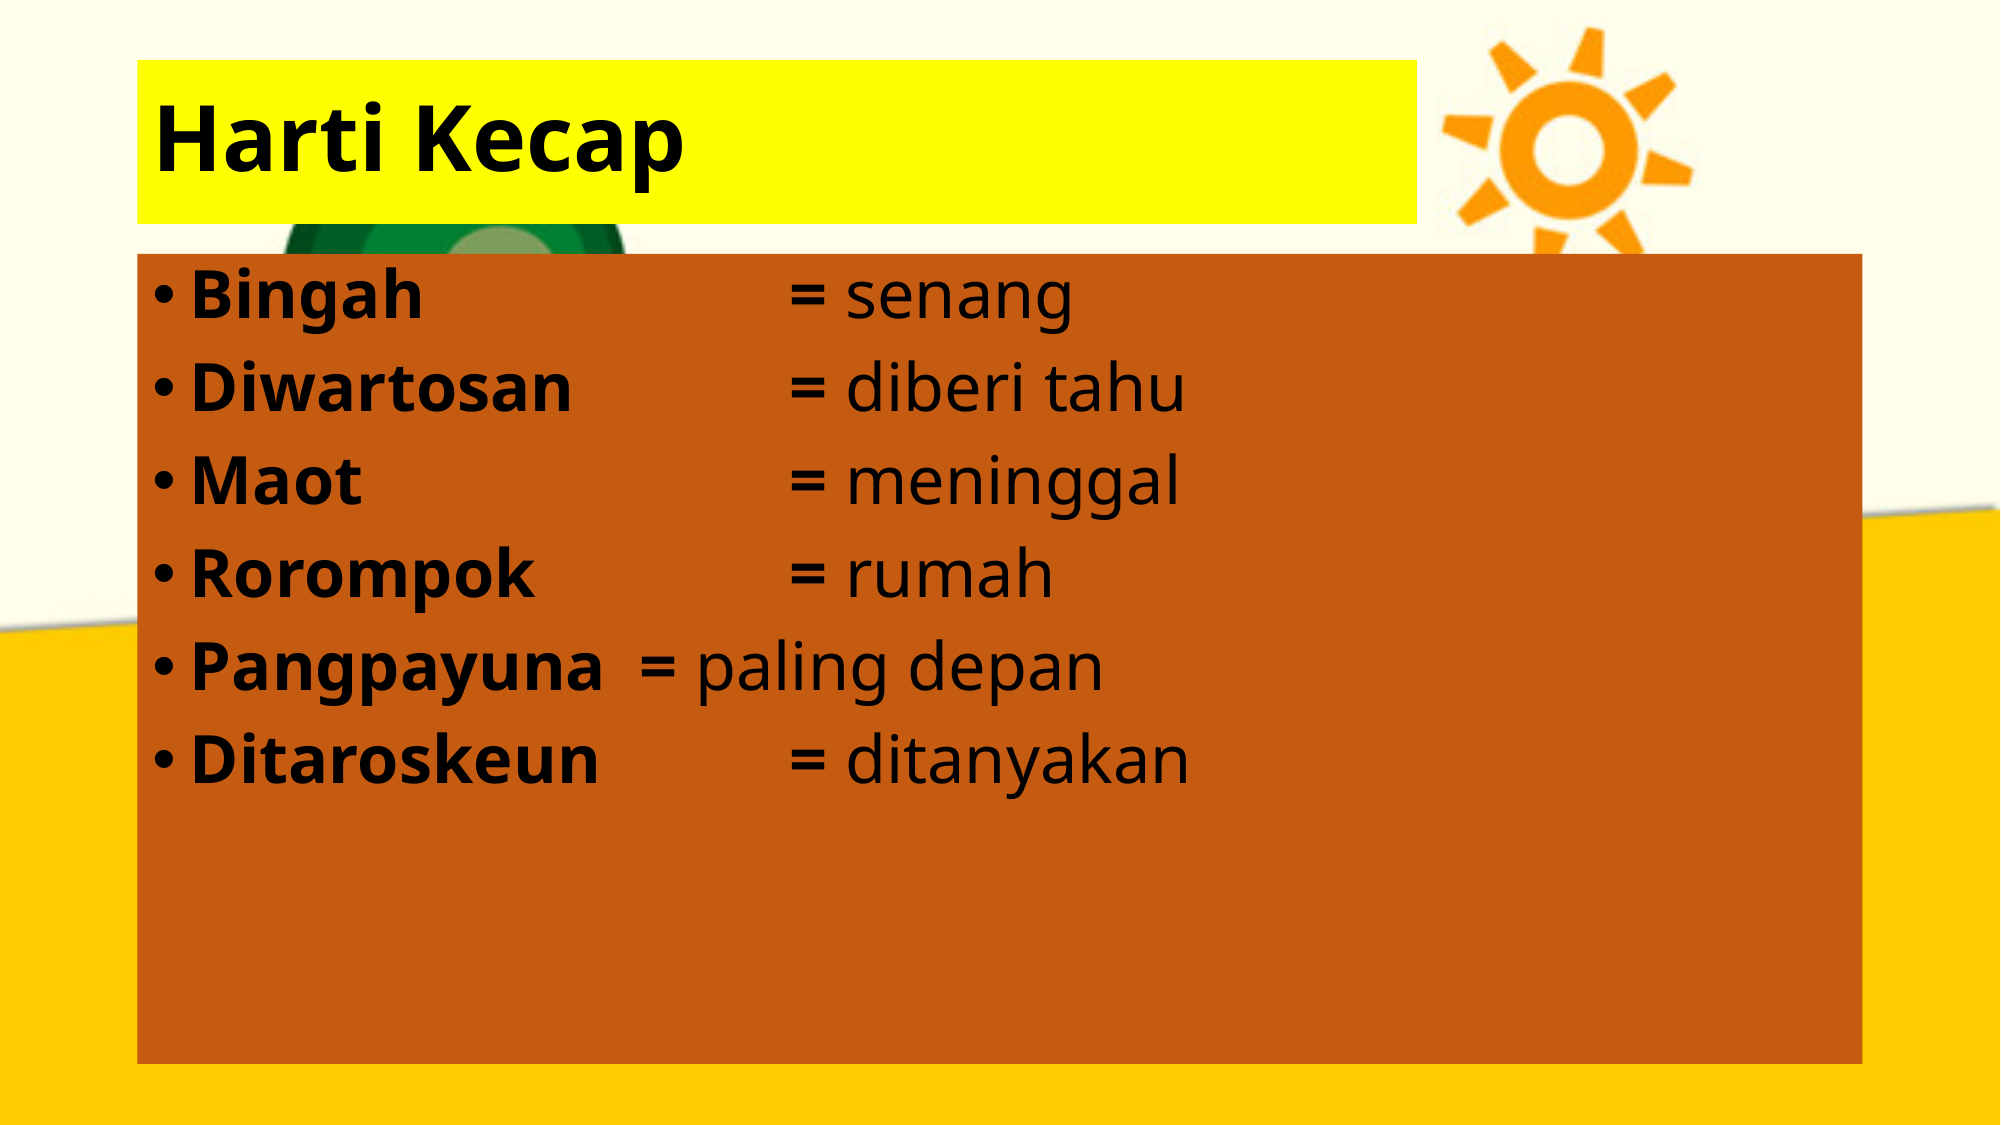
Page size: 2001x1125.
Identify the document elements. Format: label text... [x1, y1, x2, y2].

list Bingah = senang Diwartosan = diberi tahu Maot = meninggal Rorompok = rumah Pangpayuna = paling depan Ditaroskeun = ditanyakan [137, 253, 1863, 1064]
title Harti Kecap [137, 59, 1417, 224]
picture [0, 0, 2001, 1125]
